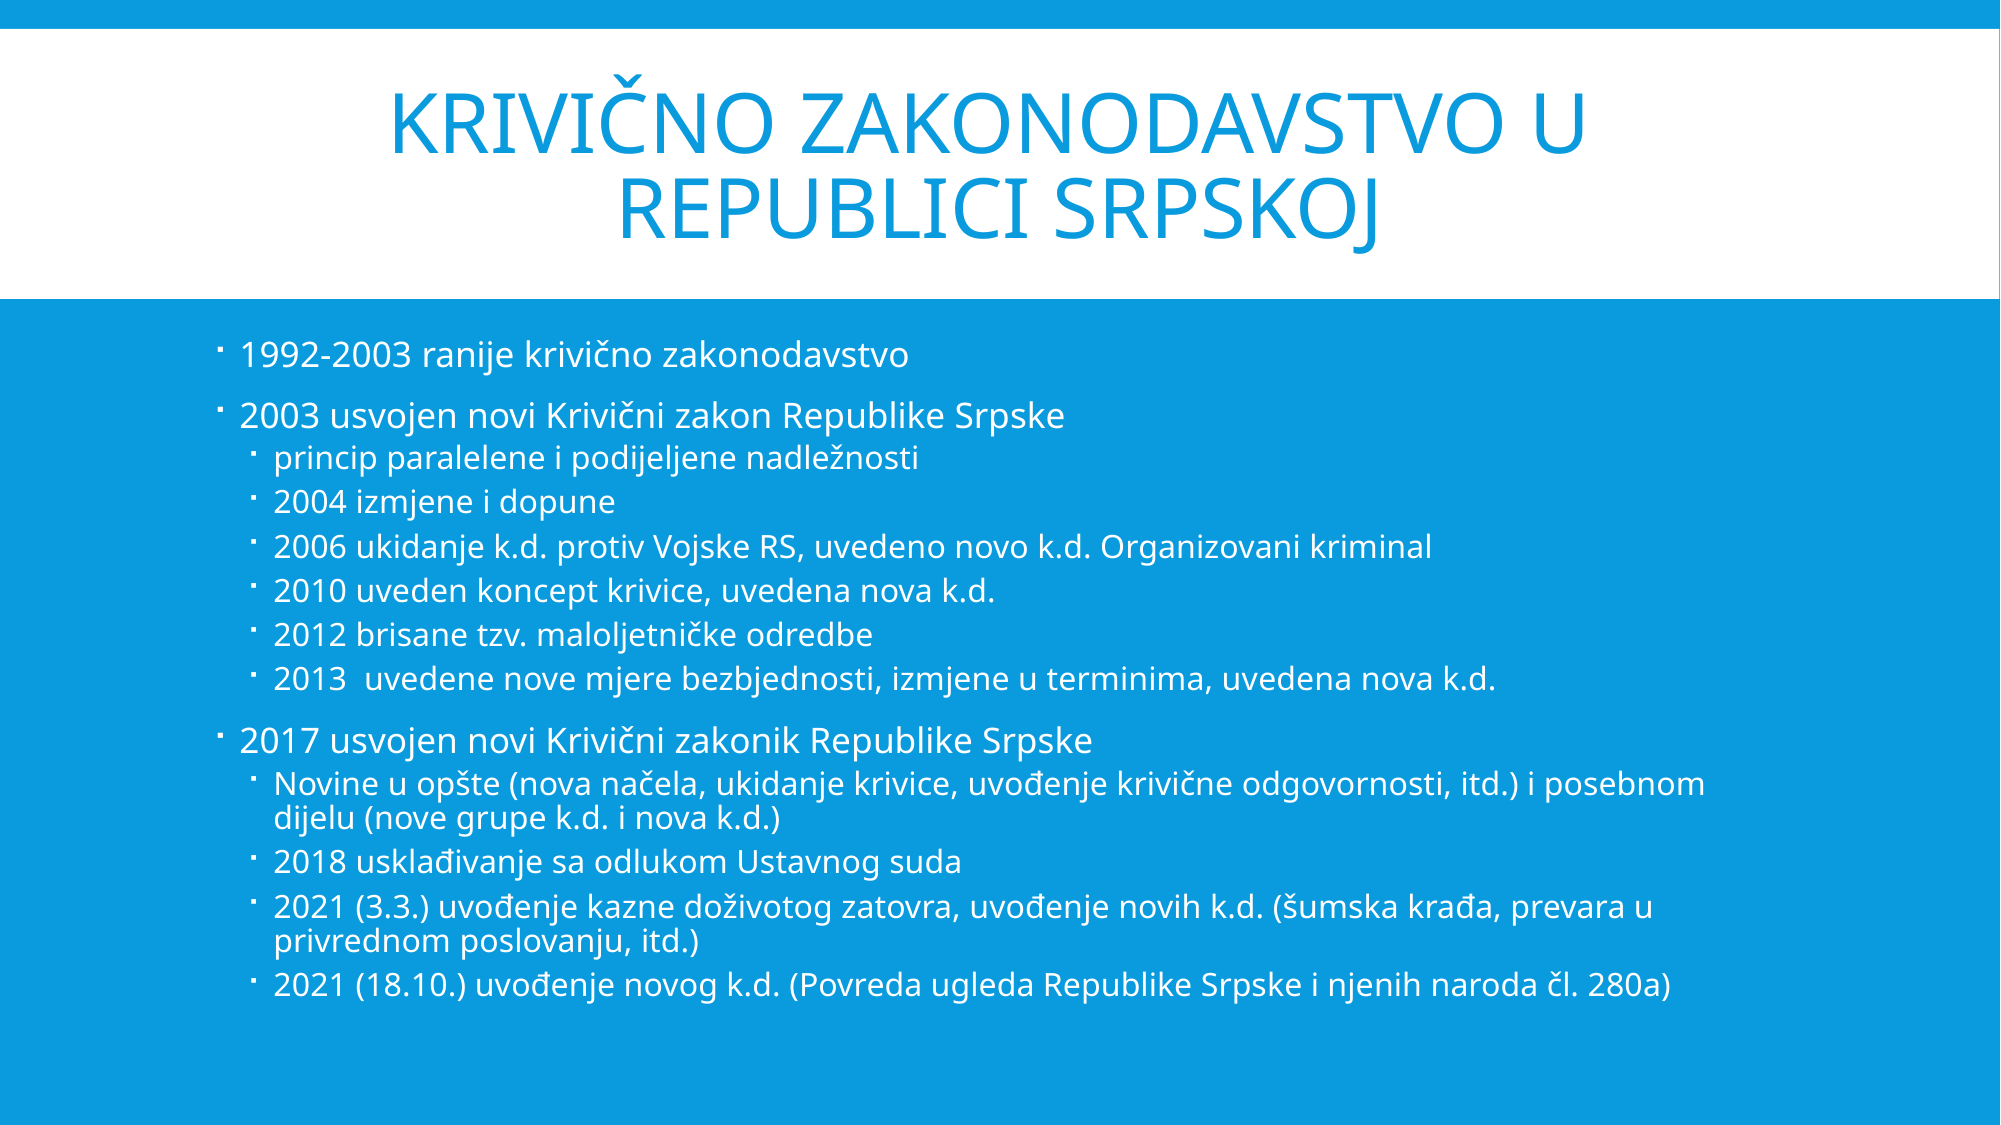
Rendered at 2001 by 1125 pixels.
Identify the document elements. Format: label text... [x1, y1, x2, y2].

list 1992-2003 ranije krivično zakonodavstvo 2003 usvojen novi Krivični zakon Republike Srpske princip paralelene i podijeljene nadležnosti 2004 izmjene i dopune 2006 ukidanje k.d. protiv Vojske RS, uvedeno novo k.d. Organizovani kriminal 2010 uveden koncept krivice, uvedena nova k.d. 2012 brisane tzv. maloljetničke odredbe 2013 uvedene nove mjere bezbjednosti, izmjene u terminima, uvedena nova k.d. 2017 usvojen novi Krivični zakonik Republike Srpske Novine u opšte (nova načela, ukidanje krivice, uvođenje krivične odgovornosti, itd.) i posebnom dijelu (nove grupe k.d. i nova k.d.) 2018 usklađivanje sa odlukom Ustavnog suda 2021 (3.3.) uvođenje kazne doživotog zatovra, uvođenje novih k.d. (šumska krađa, prevara u privrednom poslovanju, itd.) 2021 (18.10.) uvođenje novog k.d. (Povreda ugleda Republike Srpske i njenih naroda čl. 280a) [197, 329, 1803, 1020]
title Krivično zakonodavstvo u republici srpskoj [197, 46, 1803, 295]
